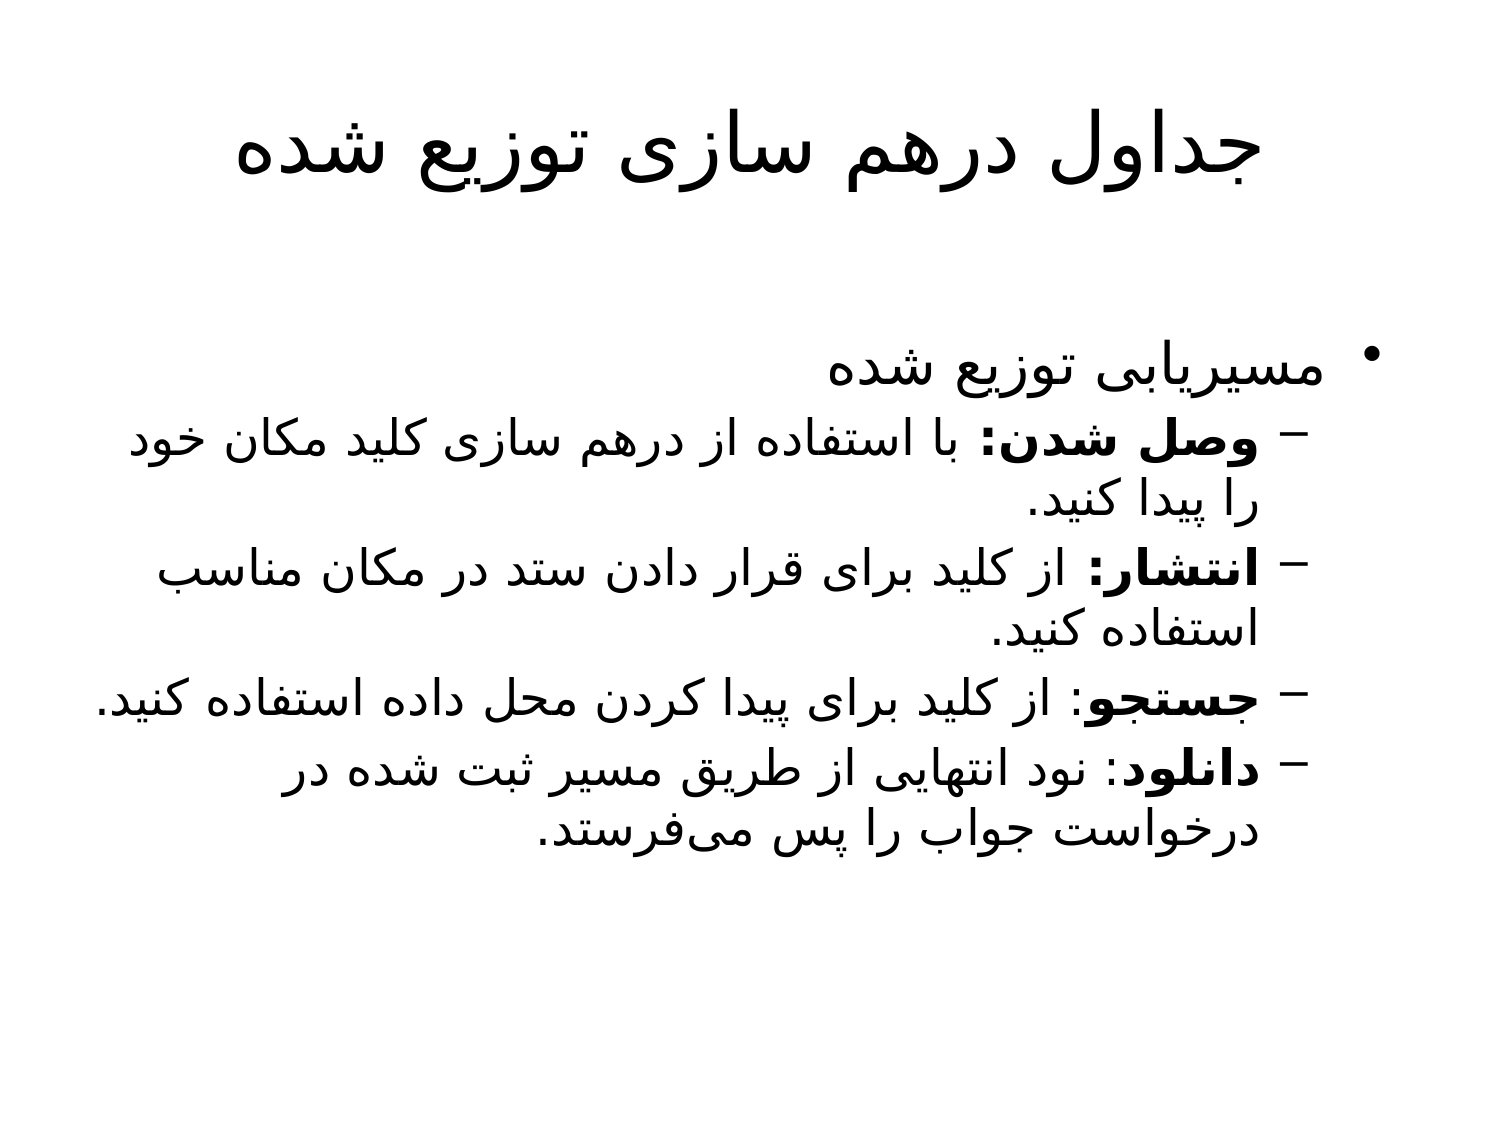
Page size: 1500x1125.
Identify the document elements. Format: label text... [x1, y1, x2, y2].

title جداول درهم سازی توزیع شده [74, 44, 1426, 233]
list مسیریابی توزیع شده وصل شدن: با استفاده از درهم سازی کلید مکان خود را پیدا کنید. انتشار: از کلید برای قرار دادن ستد در مکان مناسب استفاده کنید. جستجو: از کلید برای پیدا کردن محل داده استفاده کنید. دانلود: نود انتهایی از طریق مسیر ثبت شده در درخواست جواب را پس می‌فرستد. [74, 236, 1399, 963]
